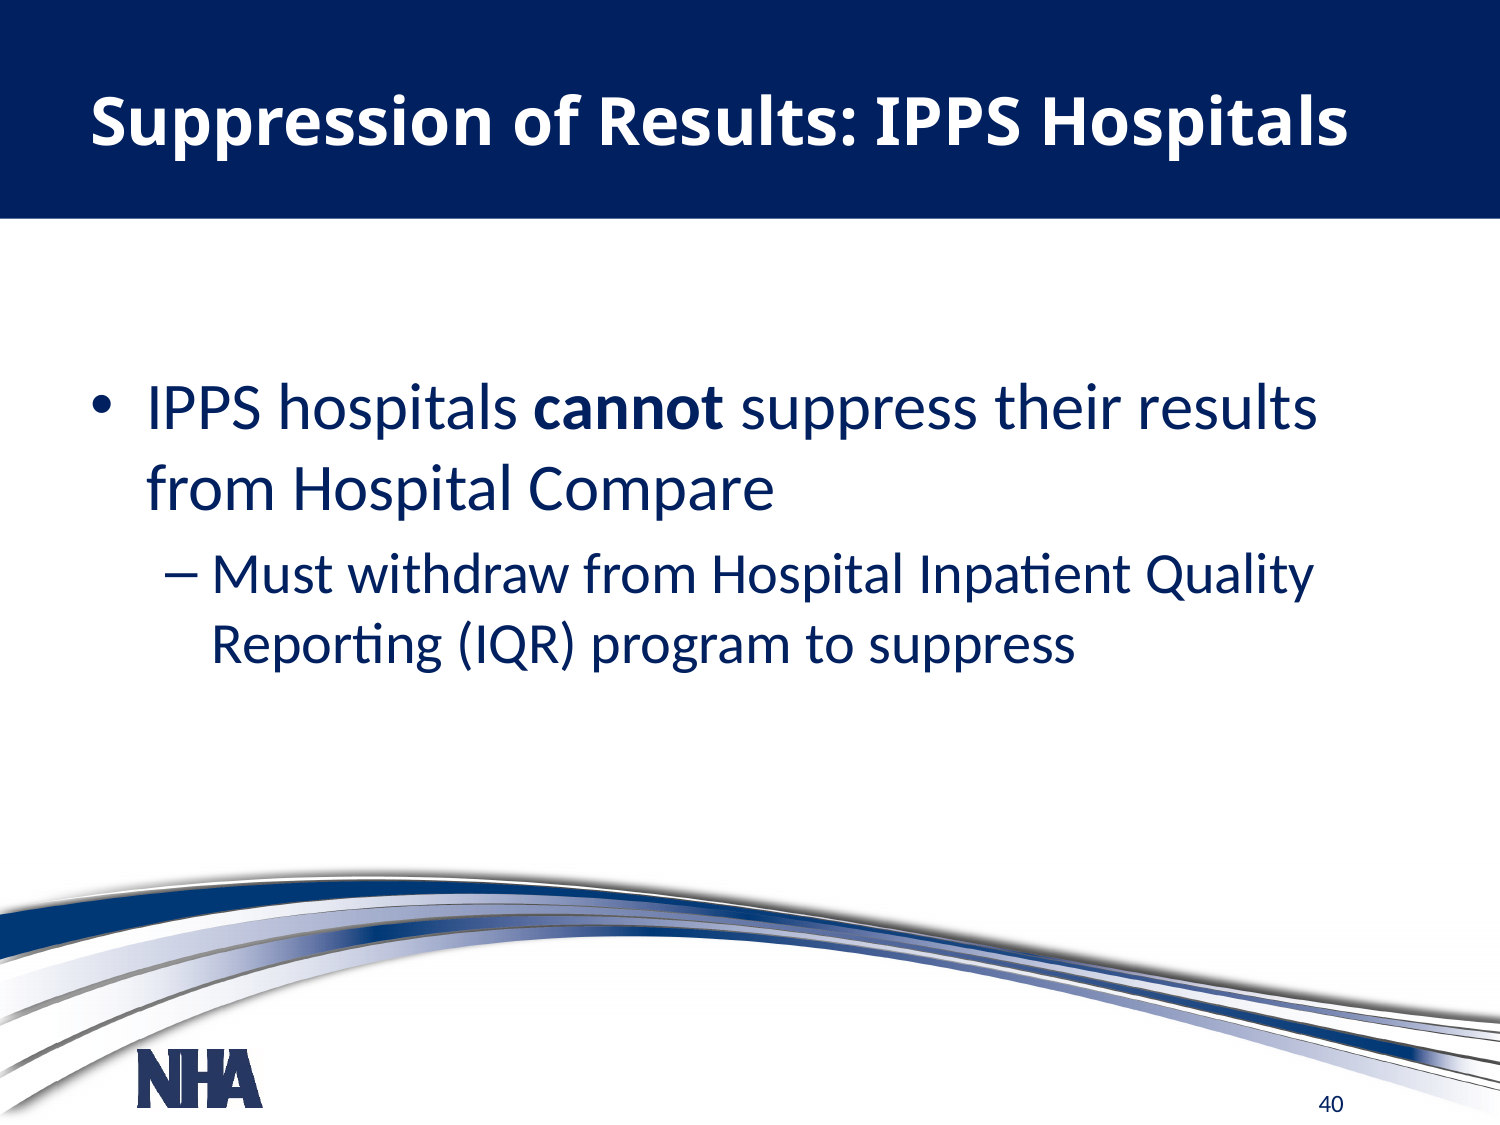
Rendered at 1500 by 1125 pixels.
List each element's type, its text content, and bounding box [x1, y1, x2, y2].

picture [0, 862, 1500, 1125]
list IPPS hospitals cannot suppress their results from Hospital Compare Must withdraw from Hospital Inpatient Quality Reporting (IQR) program to suppress [74, 262, 1425, 1005]
title Suppression of Results: IPPS Hospitals [75, 24, 1425, 213]
